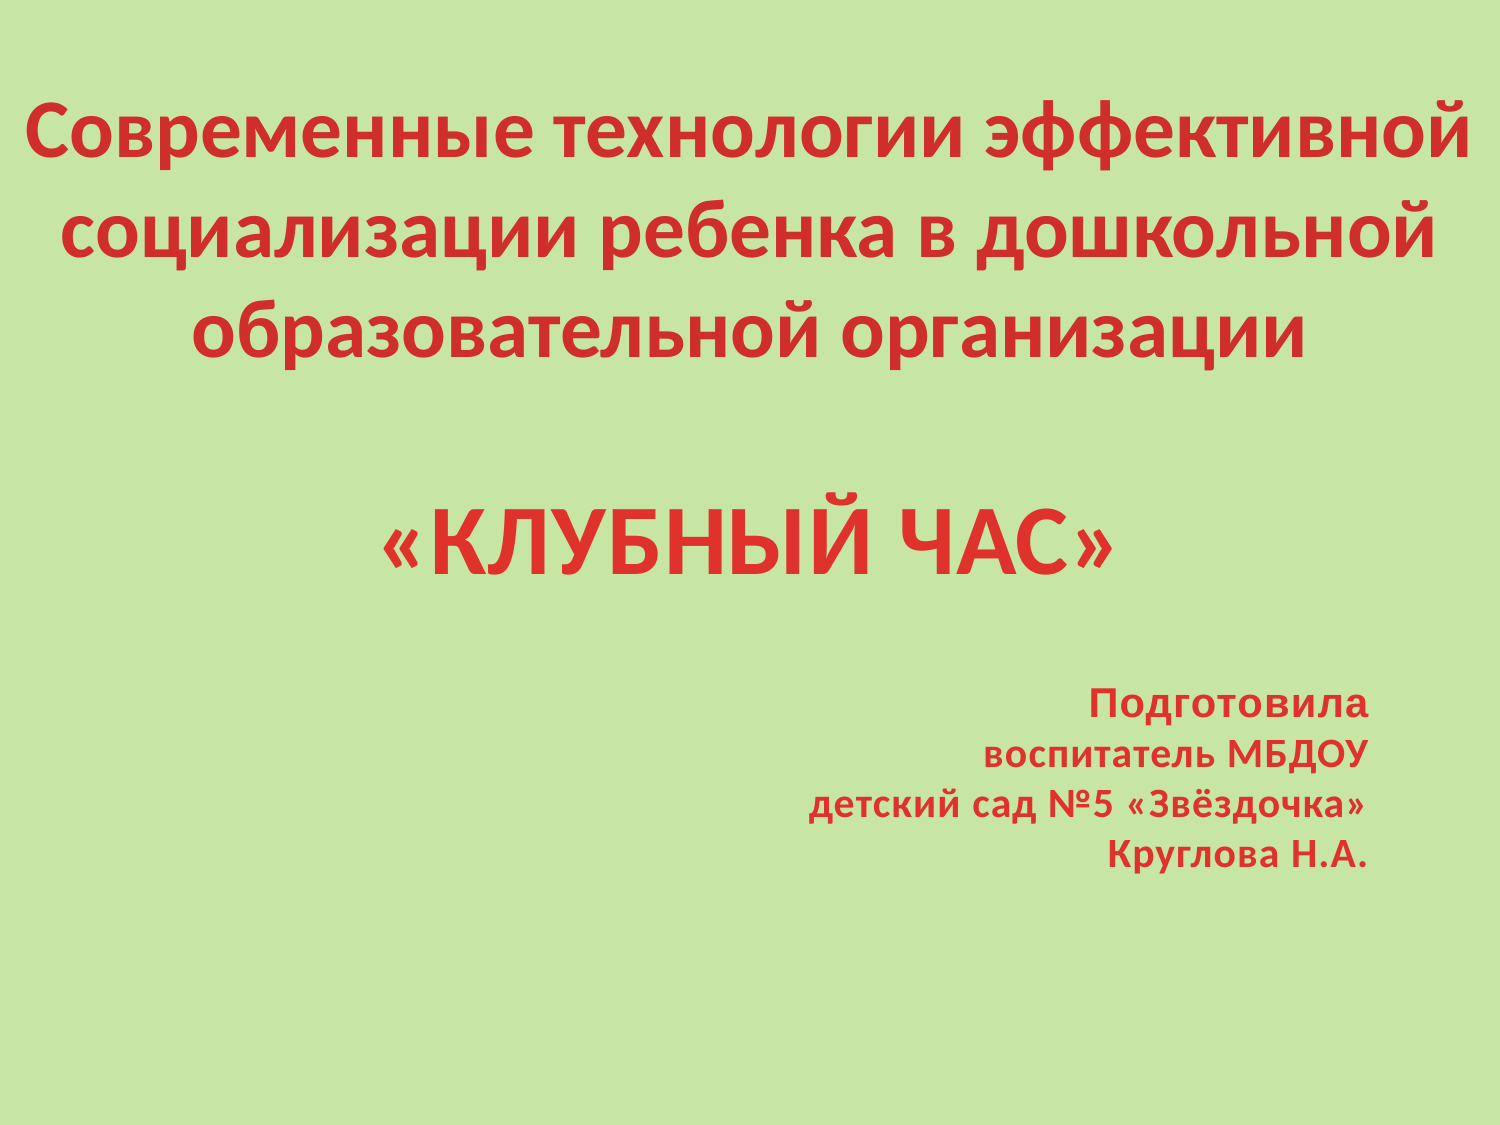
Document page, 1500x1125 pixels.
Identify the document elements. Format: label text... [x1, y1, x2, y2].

text_box Современные технологии эффективной социализации ребенка в дошкольной образовательной организации «КЛУБНЫЙ ЧАС» [0, 67, 1500, 681]
text_box Подготовила воспитатель МБДОУ детский сад №5 «Звёздочка» Круглова Н.А. [242, 668, 1384, 1024]
